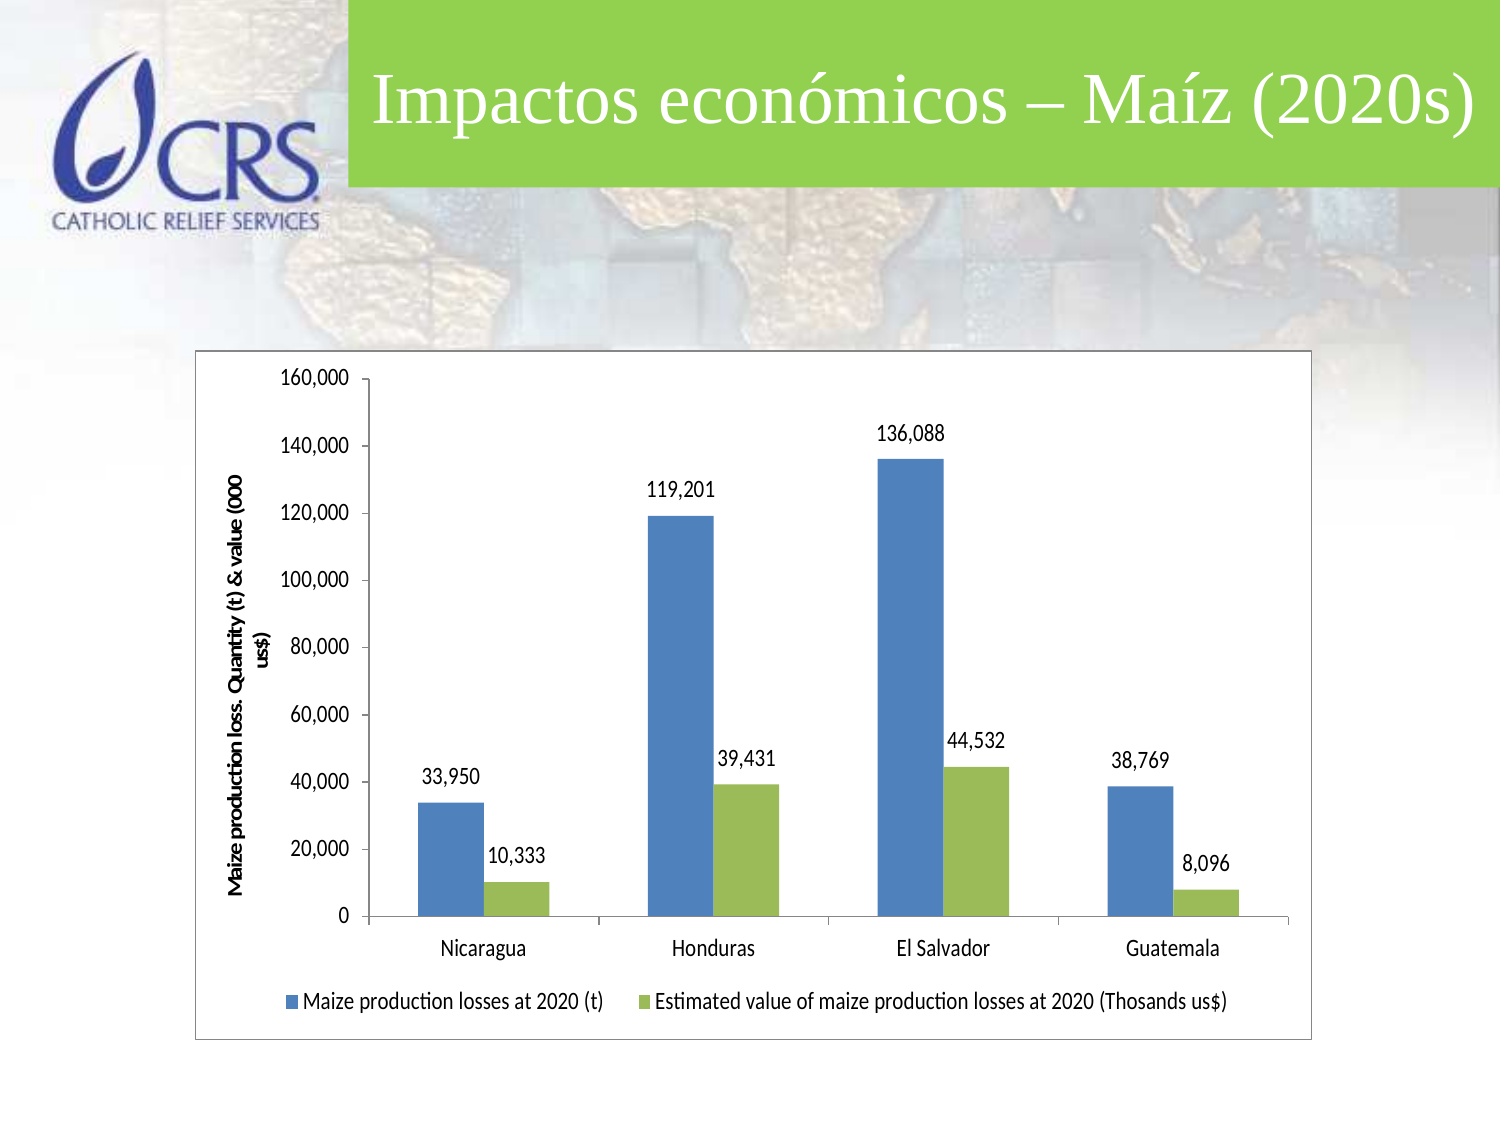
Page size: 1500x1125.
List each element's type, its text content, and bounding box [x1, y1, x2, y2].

picture [0, 0, 1500, 1125]
title Impactos económicos – Maíz (2020s) [348, 0, 1500, 188]
